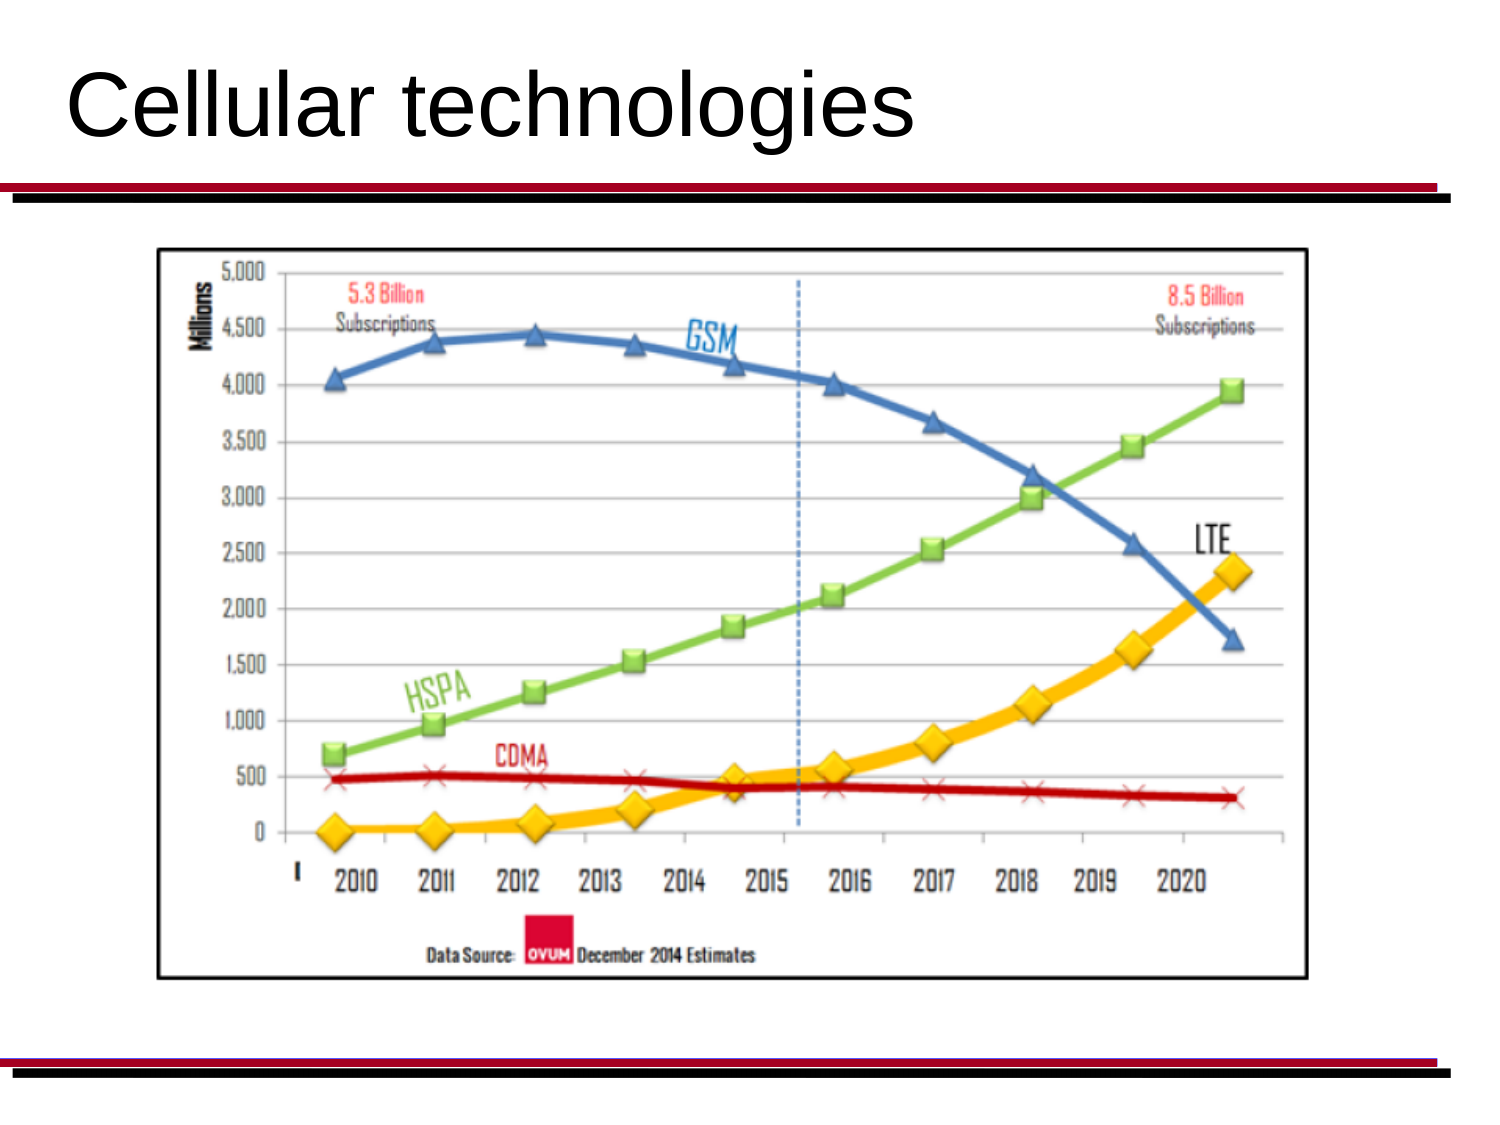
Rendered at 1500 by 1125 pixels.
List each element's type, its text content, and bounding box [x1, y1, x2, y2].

picture [149, 237, 1335, 999]
title Cellular technologies [49, 0, 1426, 201]
